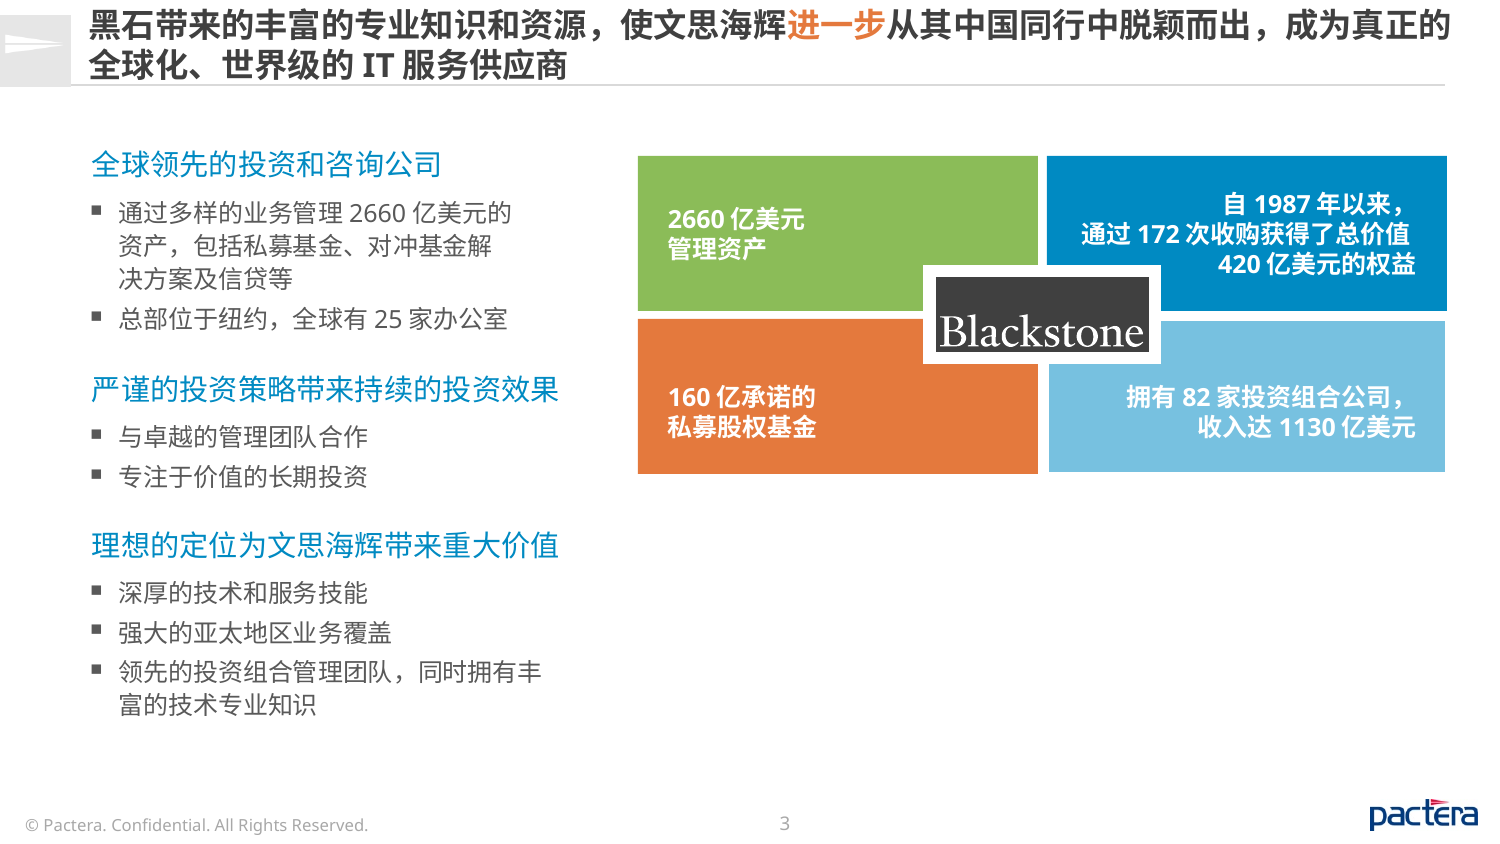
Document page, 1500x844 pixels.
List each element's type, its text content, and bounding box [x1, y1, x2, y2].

text_box 与卓越的管理团队合作 专注于价值的长期投资 [34, 411, 514, 498]
slide_number 3 [669, 802, 900, 844]
text_box 理想的定位为文思海辉带来重大价值 [91, 520, 561, 567]
title 黑石带来的丰富的专业知识和资源，使文思海辉进一步从其中国同行中脱颖而出，成为真正的全球化、世界级的IT服务供应商 [76, 0, 1489, 94]
picture [0, 15, 71, 87]
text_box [637, 155, 1448, 475]
text_box 严谨的投资策略带来持续的投资效果 [91, 364, 561, 413]
text_box 通过多样的业务管理2660亿美元的资产，包括私募基金、对冲基金解决方案及信贷等 总部位于纽约，全球有25家办公室 [34, 187, 514, 340]
text_box 全球领先的投资和咨询公司 [91, 140, 539, 189]
slide_number © Pactera. Confidential. All Rights Reserved. [13, 802, 449, 844]
picture [1370, 799, 1478, 831]
text_box 深厚的技术和服务技能 强大的亚太地区业务覆盖 领先的投资组合管理团队，同时拥有丰富的技术专业知识 [34, 567, 561, 727]
